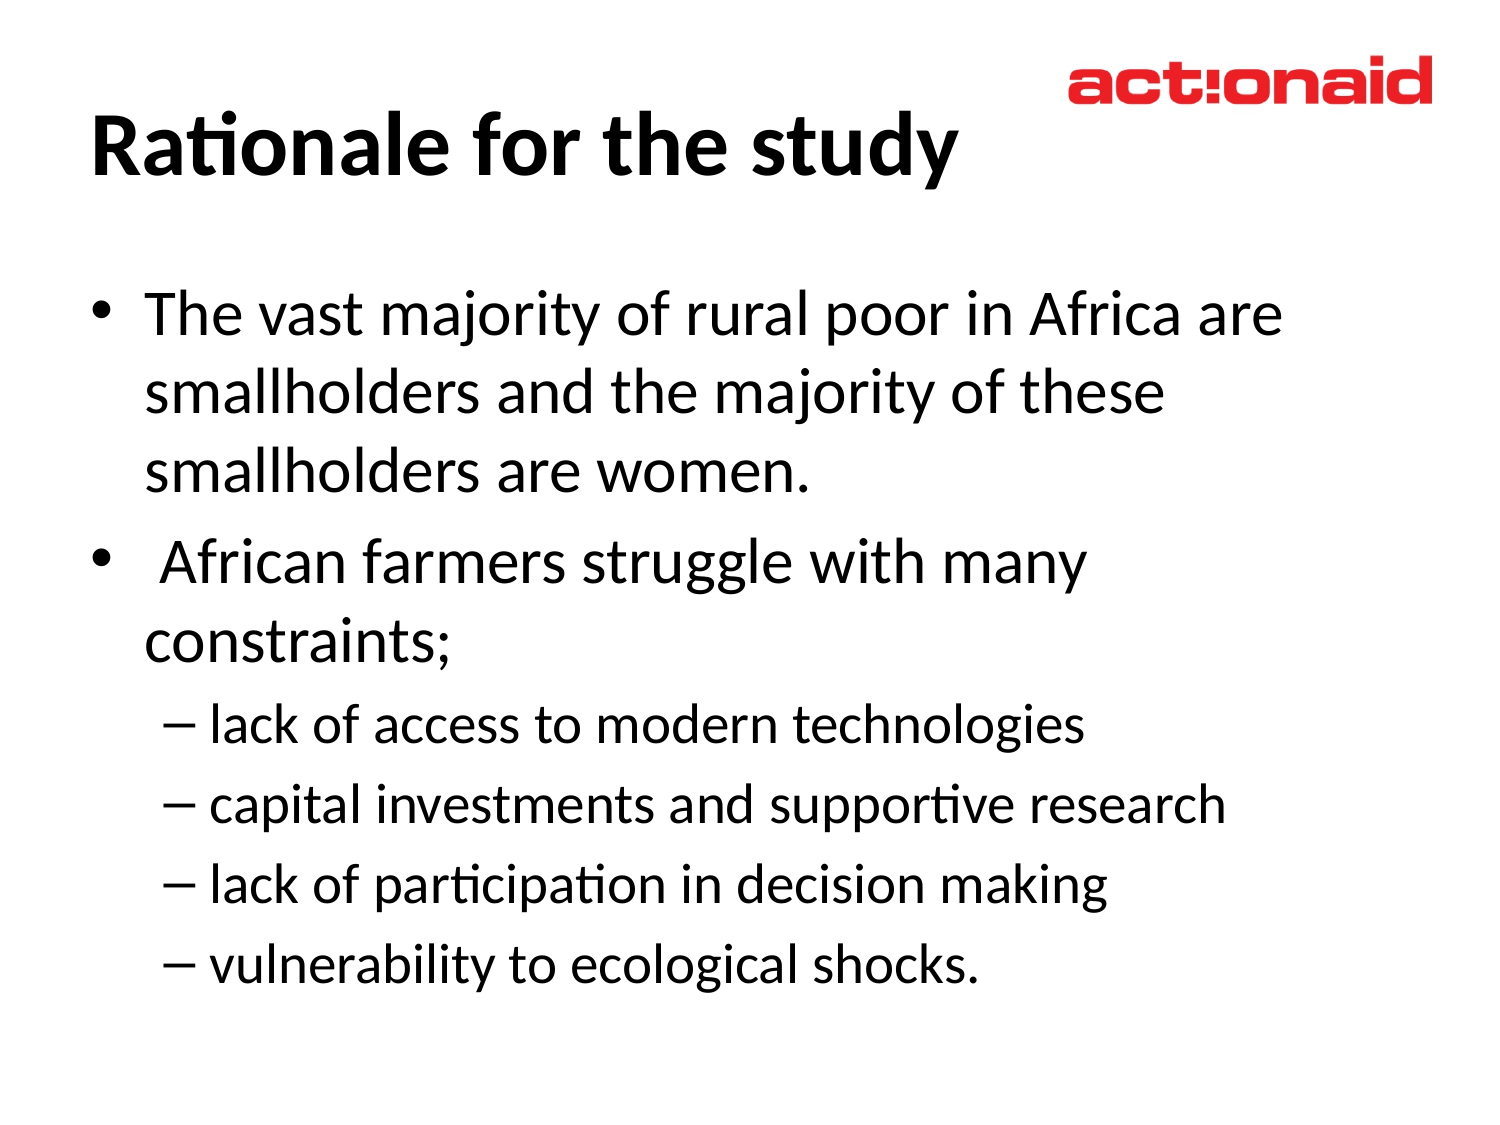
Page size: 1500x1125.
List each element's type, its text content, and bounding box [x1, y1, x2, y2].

title Rationale for the study [75, 45, 1425, 233]
picture [1050, 37, 1450, 122]
list The vast majority of rural poor in Africa are smallholders and the majority of these smallholders are women. African farmers struggle with many constraints; lack of access to modern technologies capital investments and supportive research lack of participation in decision making vulnerability to ecological shocks. [75, 262, 1425, 1005]
